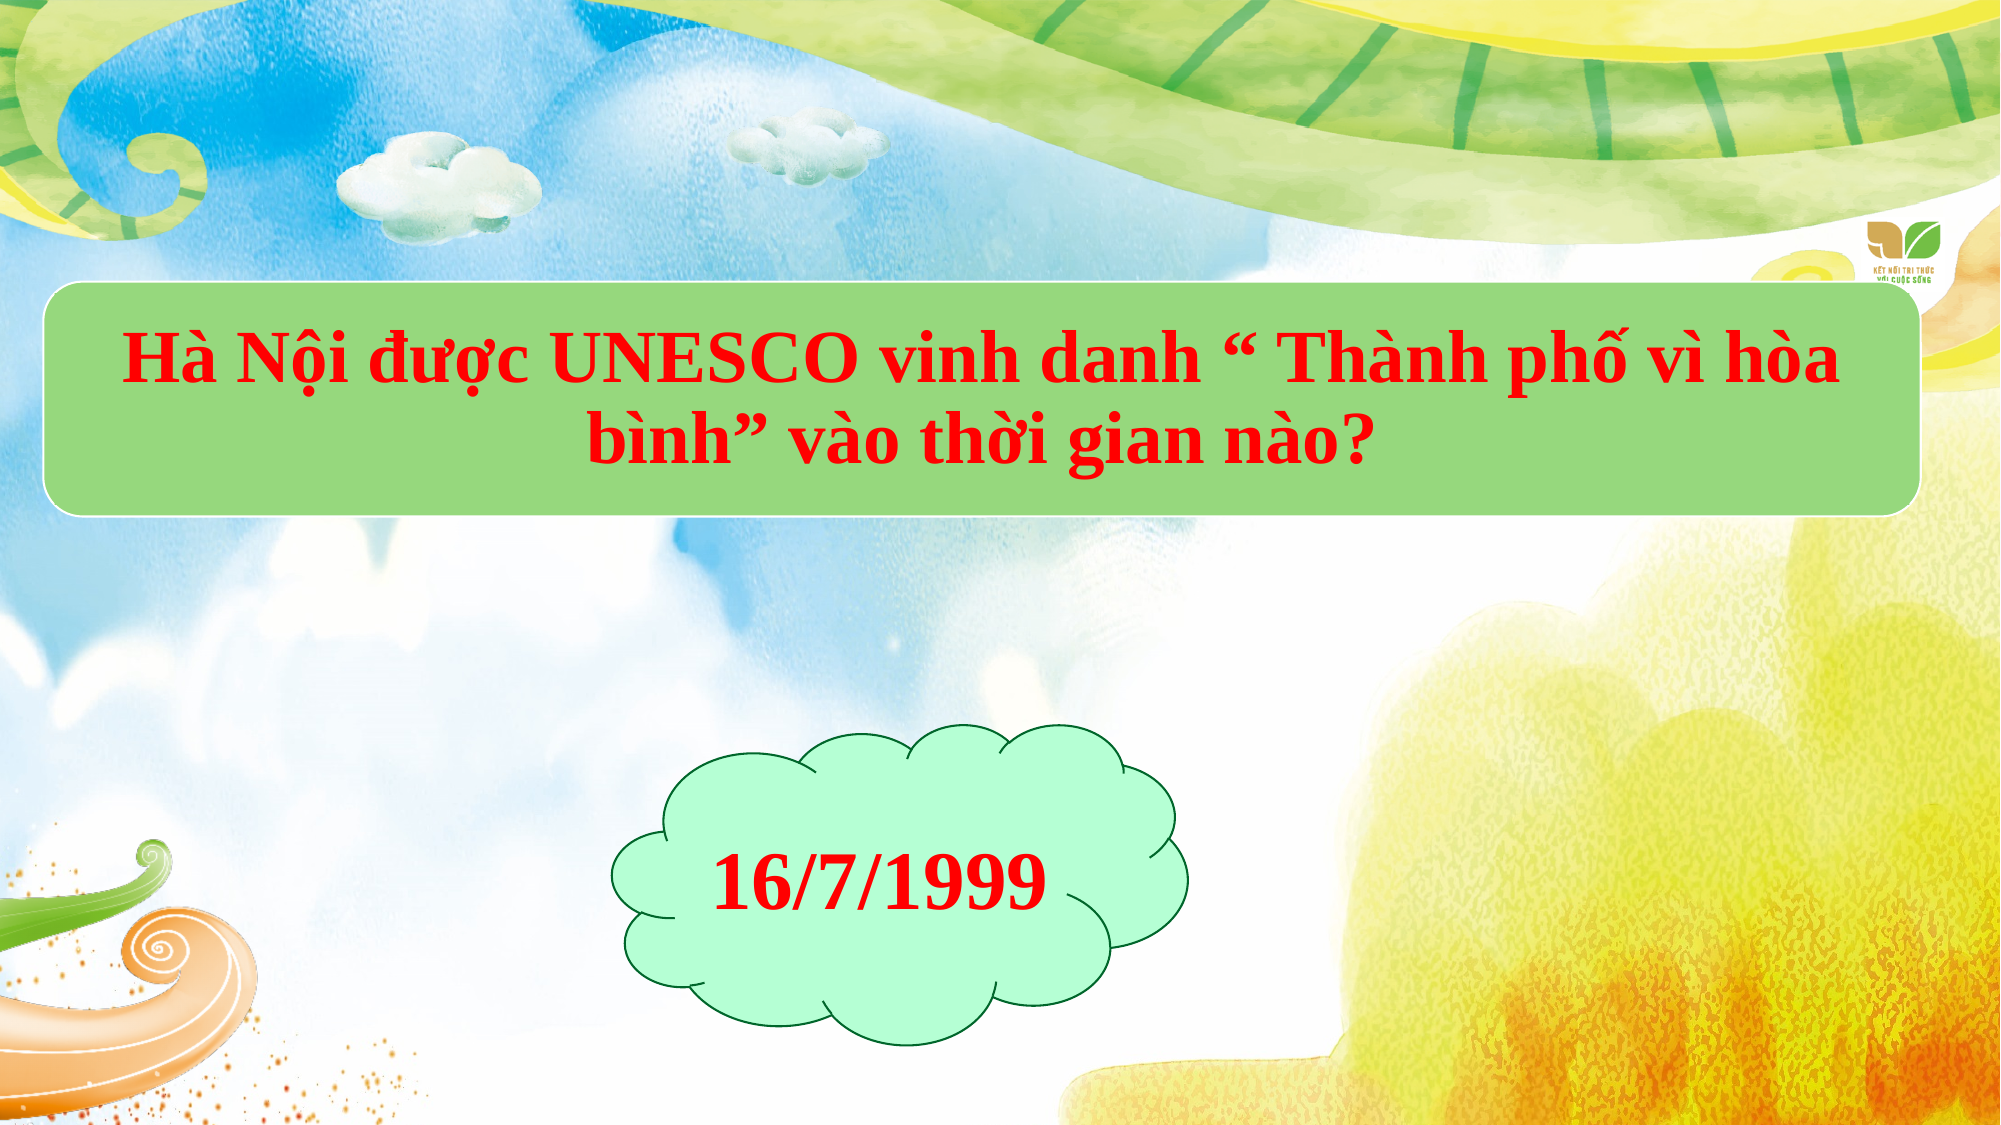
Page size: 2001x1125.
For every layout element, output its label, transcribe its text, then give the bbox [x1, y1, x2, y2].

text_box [43, 281, 1921, 517]
picture [0, 0, 2001, 1125]
text_box 16/7/1999 [610, 724, 1189, 1047]
